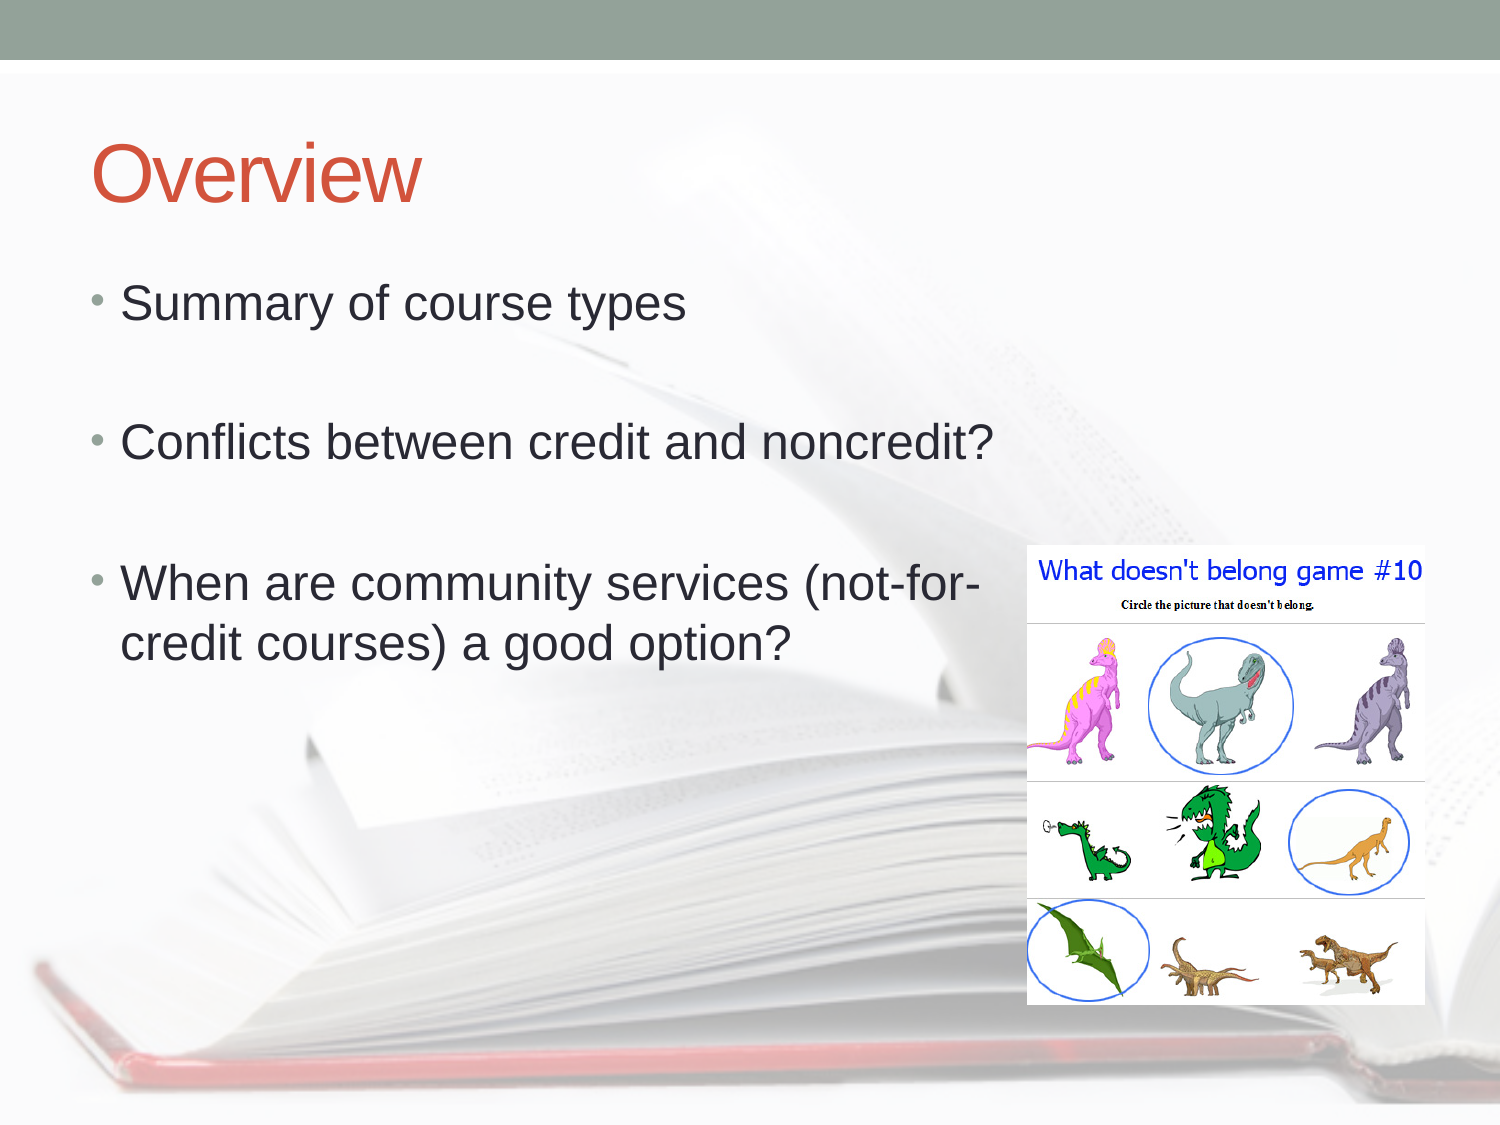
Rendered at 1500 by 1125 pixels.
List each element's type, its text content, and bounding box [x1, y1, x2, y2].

picture [1027, 545, 1426, 1006]
list Summary of course types Conflicts between credit and noncredit? When are community services (not-for-credit courses) a good option? [75, 262, 1100, 1005]
title Overview [75, 87, 1425, 250]
